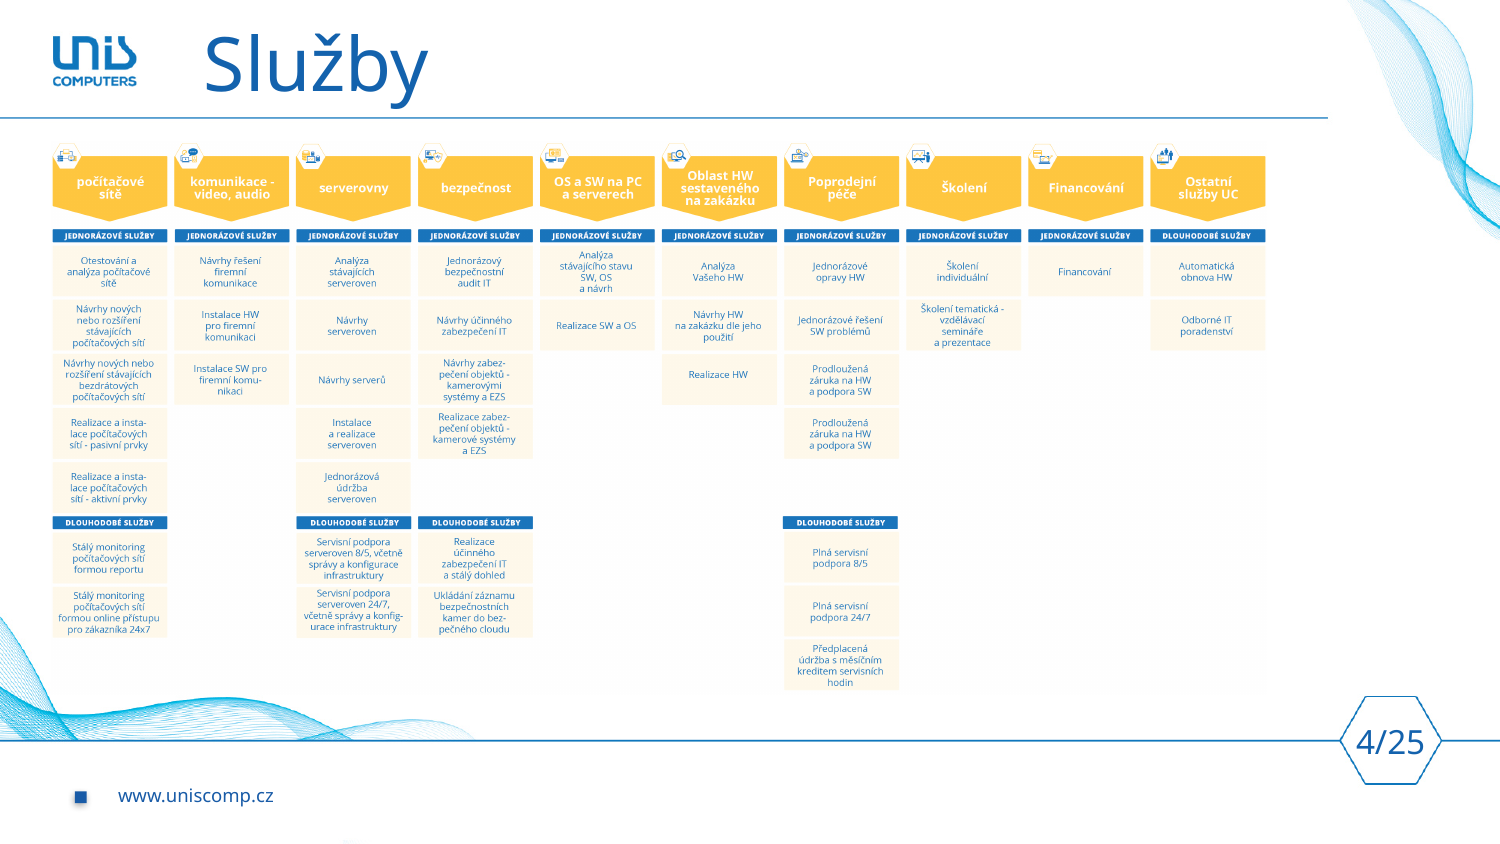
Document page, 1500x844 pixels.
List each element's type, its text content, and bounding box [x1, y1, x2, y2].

picture [0, 0, 1500, 844]
text_box 4/25 [1339, 723, 1442, 758]
title Služby [188, 19, 1041, 104]
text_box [50, 776, 342, 815]
